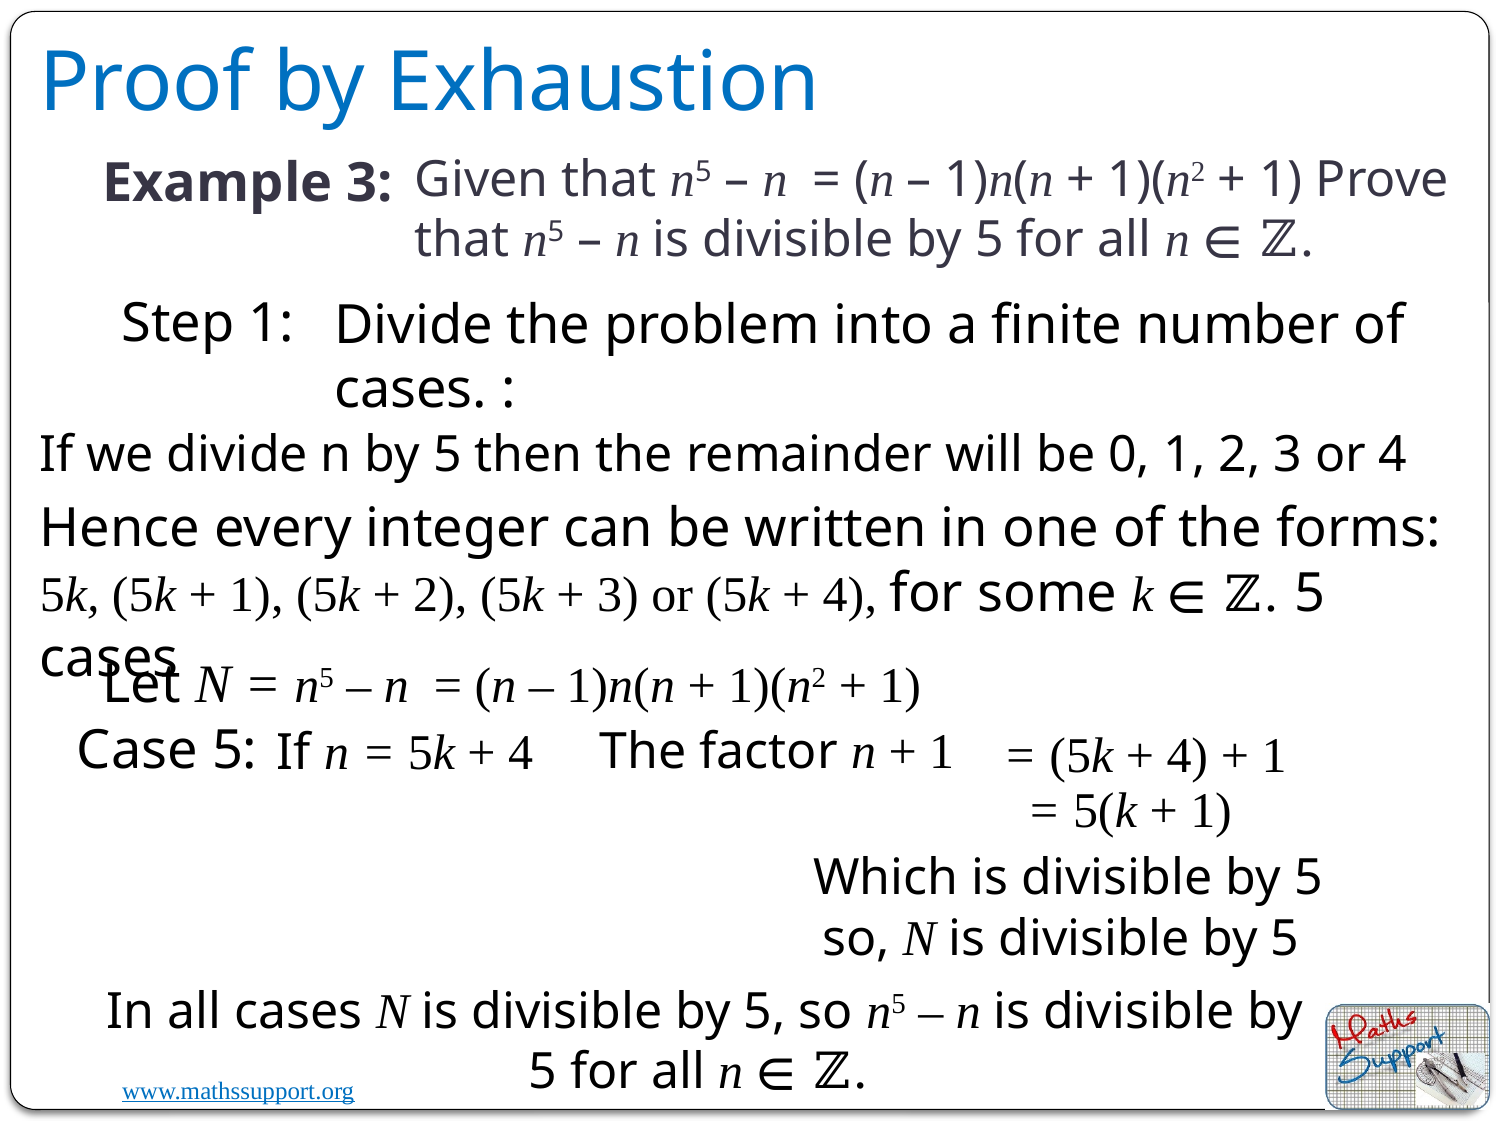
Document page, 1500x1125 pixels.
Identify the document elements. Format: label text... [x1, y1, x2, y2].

text_box = 5(k + 1) [1012, 769, 1500, 845]
text_box Case 5: [62, 706, 262, 787]
text_box Divide the problem into a finite number of cases. : [319, 281, 1438, 413]
text_box If n = 5k + 4 [262, 711, 575, 787]
text_box Step 1: [106, 279, 370, 360]
text_box Hence every integer can be written in one of the forms: 5k, (5k + 1), (5k + 2), (5k + 3) or (5k + 4), for some k ∈ ℤ. 5 cases [24, 489, 1475, 695]
text_box The factor n + 1 [585, 711, 1013, 786]
text_box Let N = n5 – n = (n – 1)n(n + 1)(n2 + 1) [87, 641, 1063, 721]
picture [1325, 1003, 1490, 1110]
text_box Which is divisible by 5 [798, 837, 1470, 912]
title Example 3: [87, 144, 399, 228]
text_box If we divide n by 5 then the remainder will be 0, 1, 2, 3 or 4 [24, 413, 1475, 489]
text_box so, N is divisible by 5 [807, 912, 1426, 974]
text_box Proof by Exhaustion [24, 0, 1300, 143]
text_box In all cases N is divisible by 5, so n5 – n is divisible by 5 for all n ∈ ℤ. [79, 971, 1331, 1107]
text_box = (5k + 4) + 1 [988, 714, 1358, 790]
text_box Given that n5 – n = (n – 1)n(n + 1)(n2 + 1) Prove that n5 – n is divisible by 5 for all n ∈ ℤ. [399, 106, 1500, 281]
